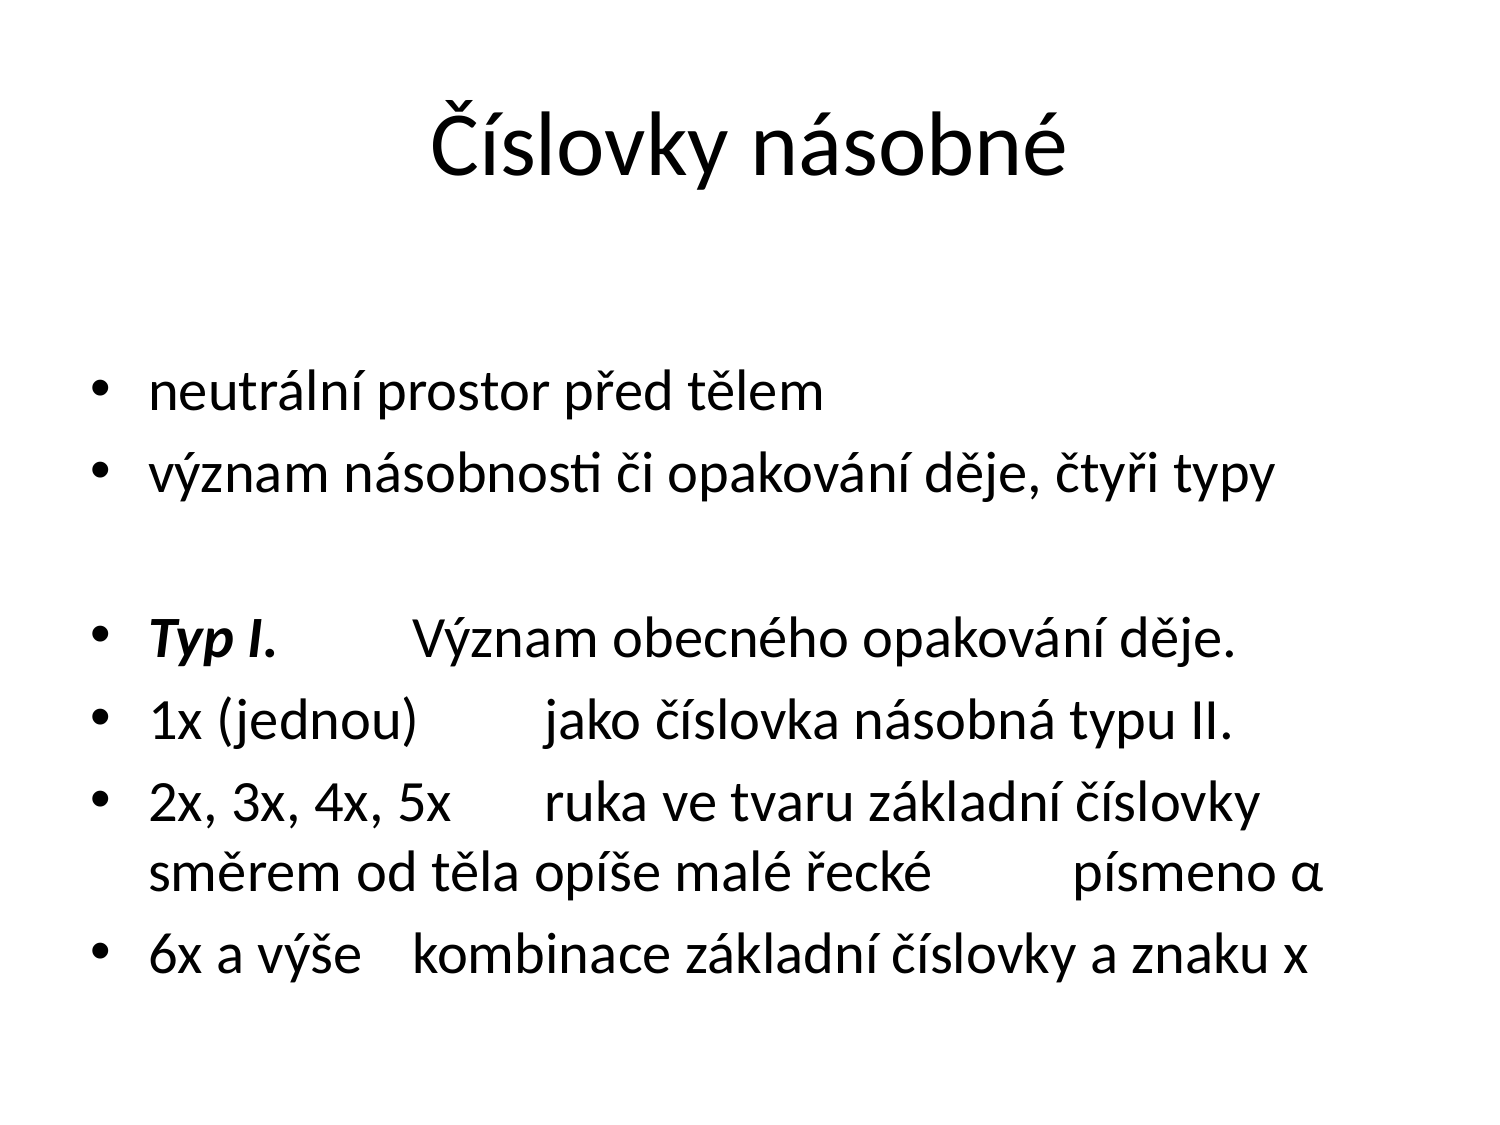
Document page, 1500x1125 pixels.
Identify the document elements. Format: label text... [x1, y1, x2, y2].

list neutrální prostor před tělem význam násobnosti či opakování děje, čtyři typy Typ I. Význam obecného opakování děje. 1x (jednou) jako číslovka násobná typu II. 2x, 3x, 4x, 5x ruka ve tvaru základní číslovky směrem od těla opíše malé řecké písmeno α 6x a výše kombinace základní číslovky a znaku x [75, 262, 1425, 1005]
title Číslovky násobné [75, 45, 1425, 233]
